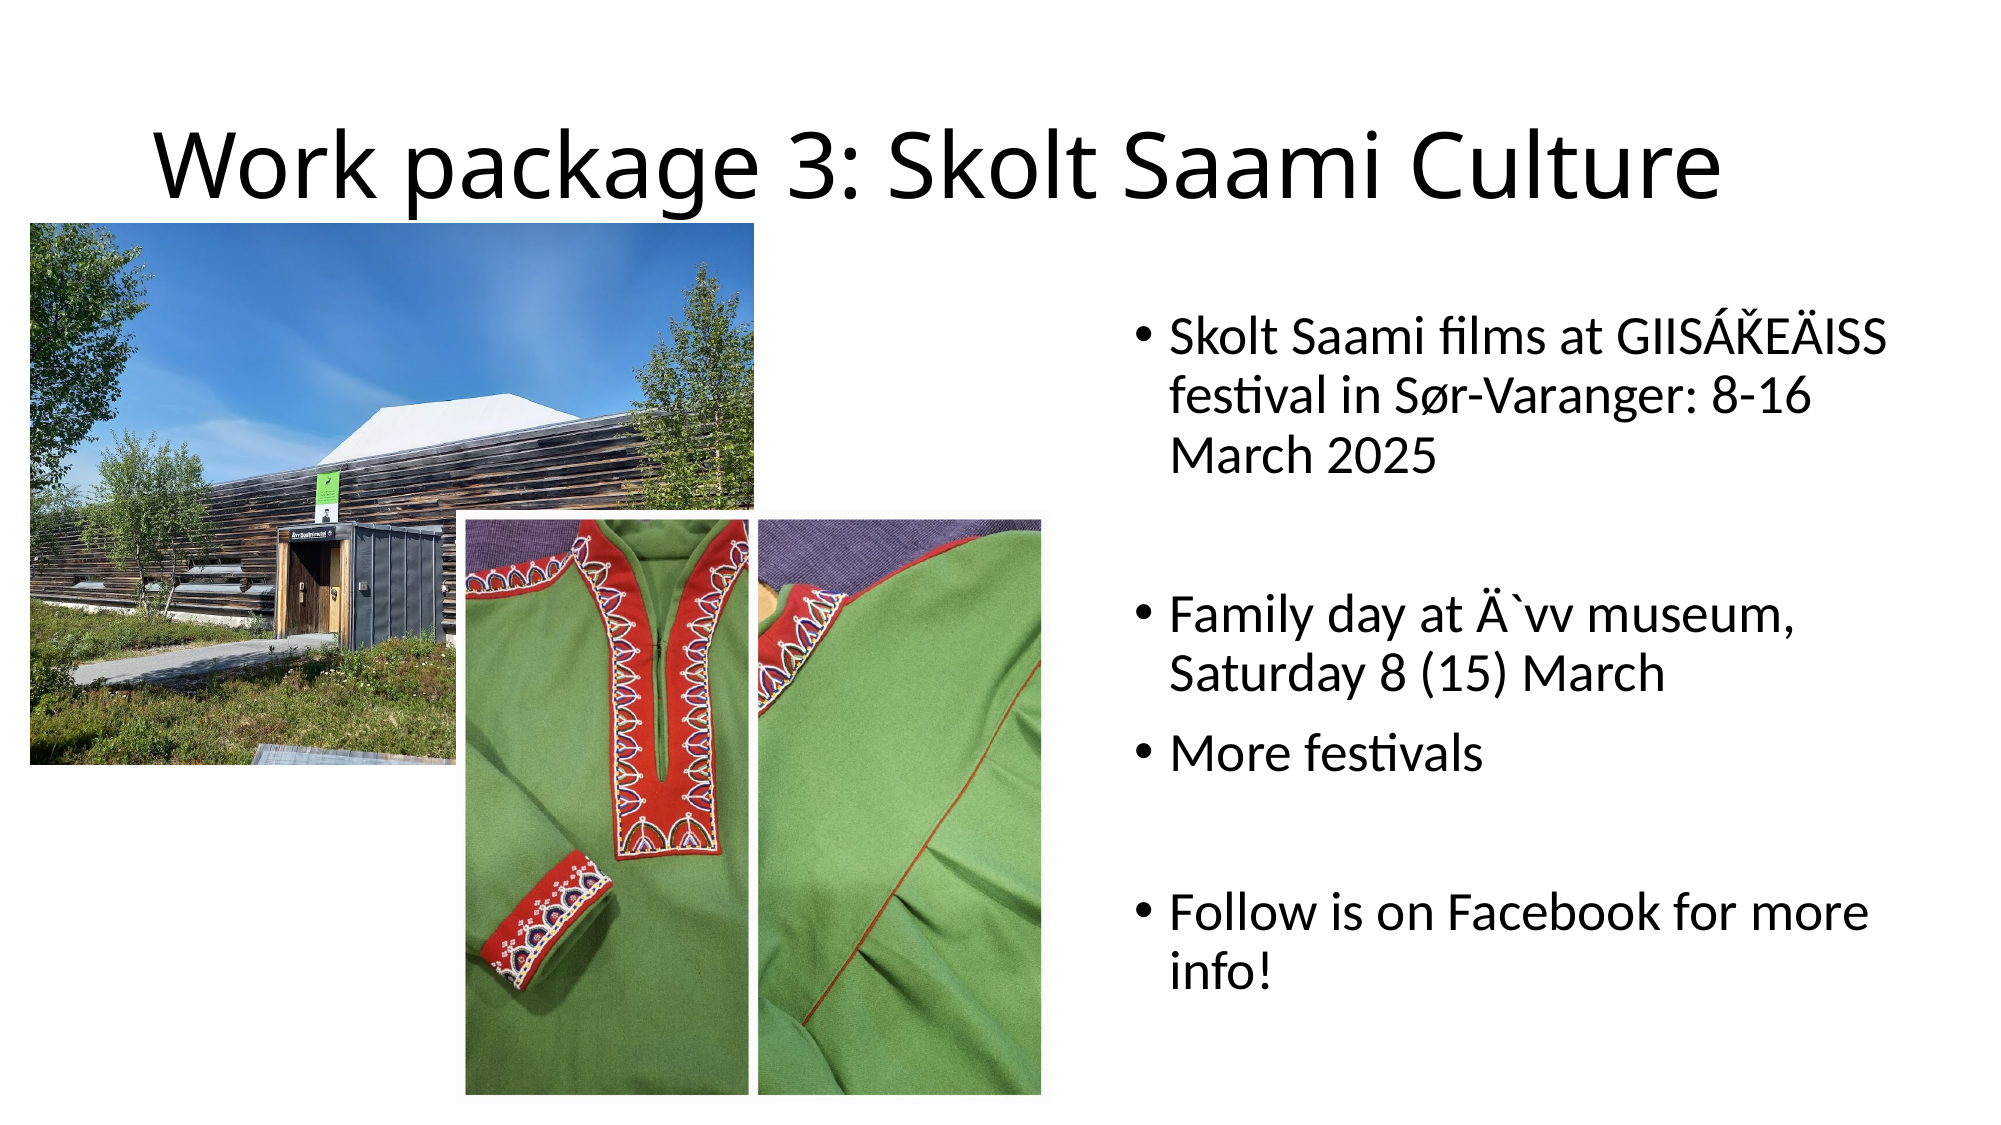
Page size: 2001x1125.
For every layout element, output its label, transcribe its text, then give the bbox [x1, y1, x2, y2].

title Work package 3: Skolt Saami Culture [137, 59, 1863, 278]
list Skolt Saami films at GIISÁǨEÄISS festival in Sør-Varanger: 8-16 March 2025 Family day at Ä`vv museum, Saturday 8 (15) March More festivals Follow is on Facebook for more info! [1119, 298, 1970, 1013]
picture [30, 223, 1050, 1104]
